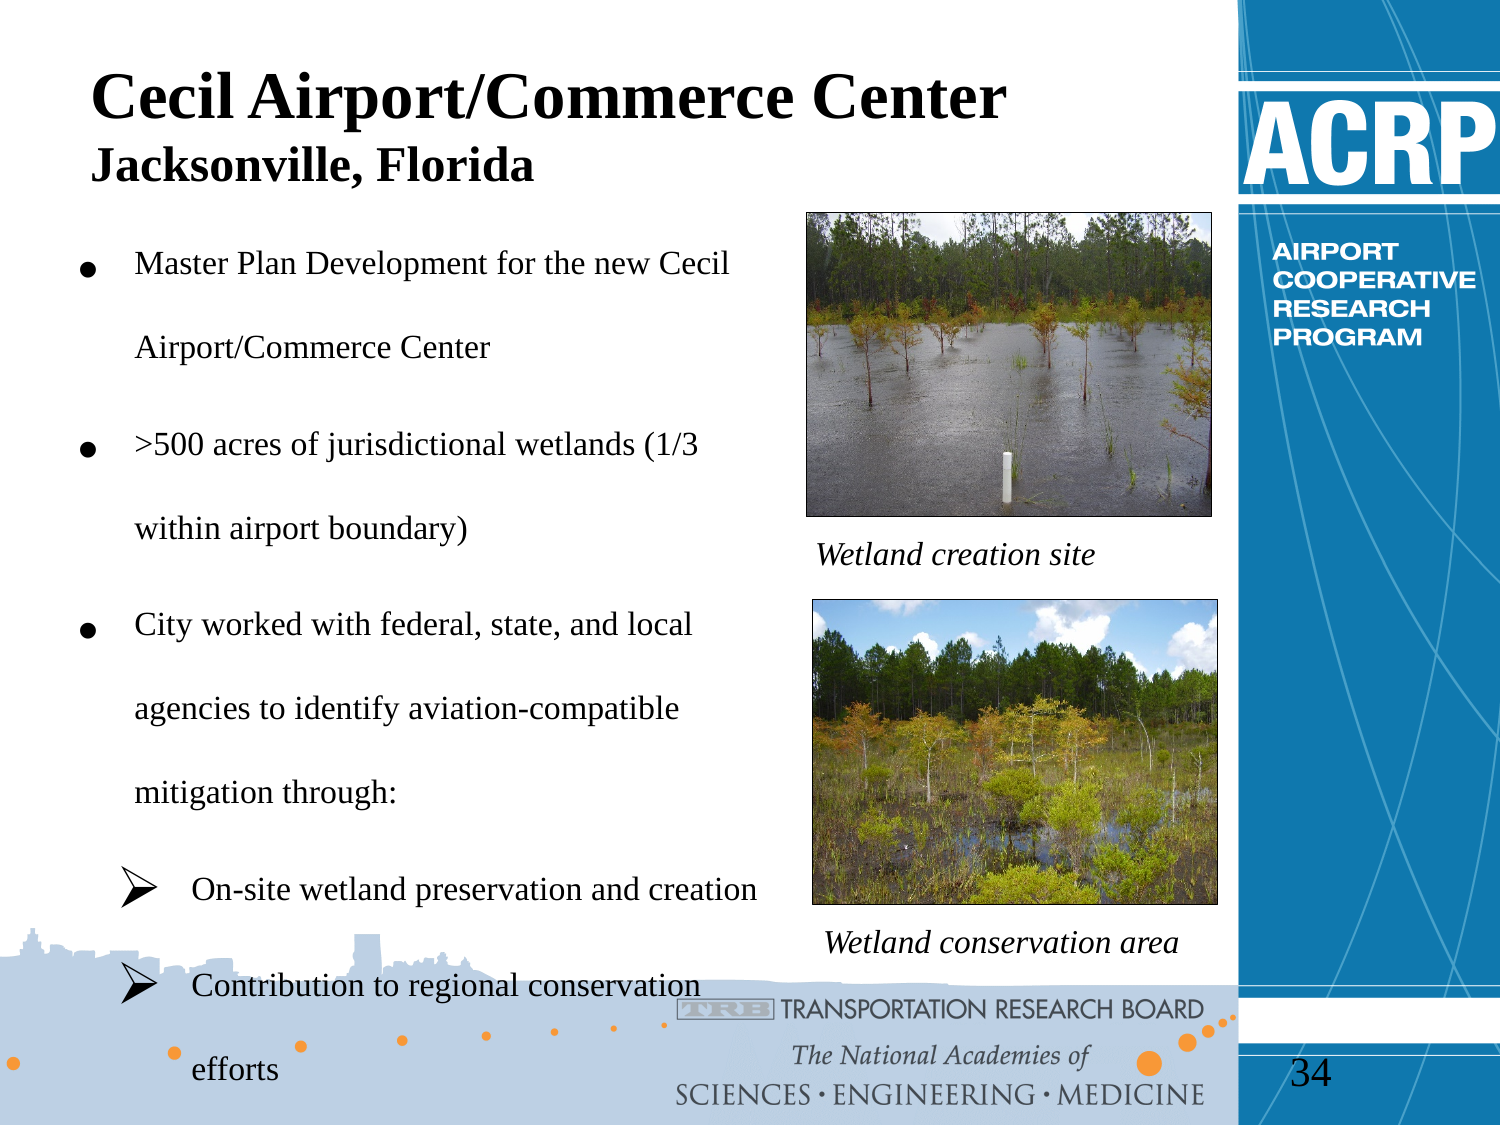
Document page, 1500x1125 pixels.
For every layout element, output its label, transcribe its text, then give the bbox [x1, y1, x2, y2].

text_box 34 [1275, 1037, 1388, 1103]
text_box Wetland conservation area [800, 912, 1212, 968]
list Master Plan Development for the new Cecil Airport/Commerce Center >500 acres of jurisdictional wetlands (1/3 within airport boundary) City worked with federal, state, and local agencies to identify aviation-compatible mitigation through: On-site wetland preservation and creation Contribution to regional conservation efforts [63, 212, 788, 988]
list Wetland creation site [800, 525, 1226, 627]
title Cecil Airport/Commerce Center Jacksonville, Florida [75, 10, 1238, 233]
picture [0, 0, 1500, 1125]
